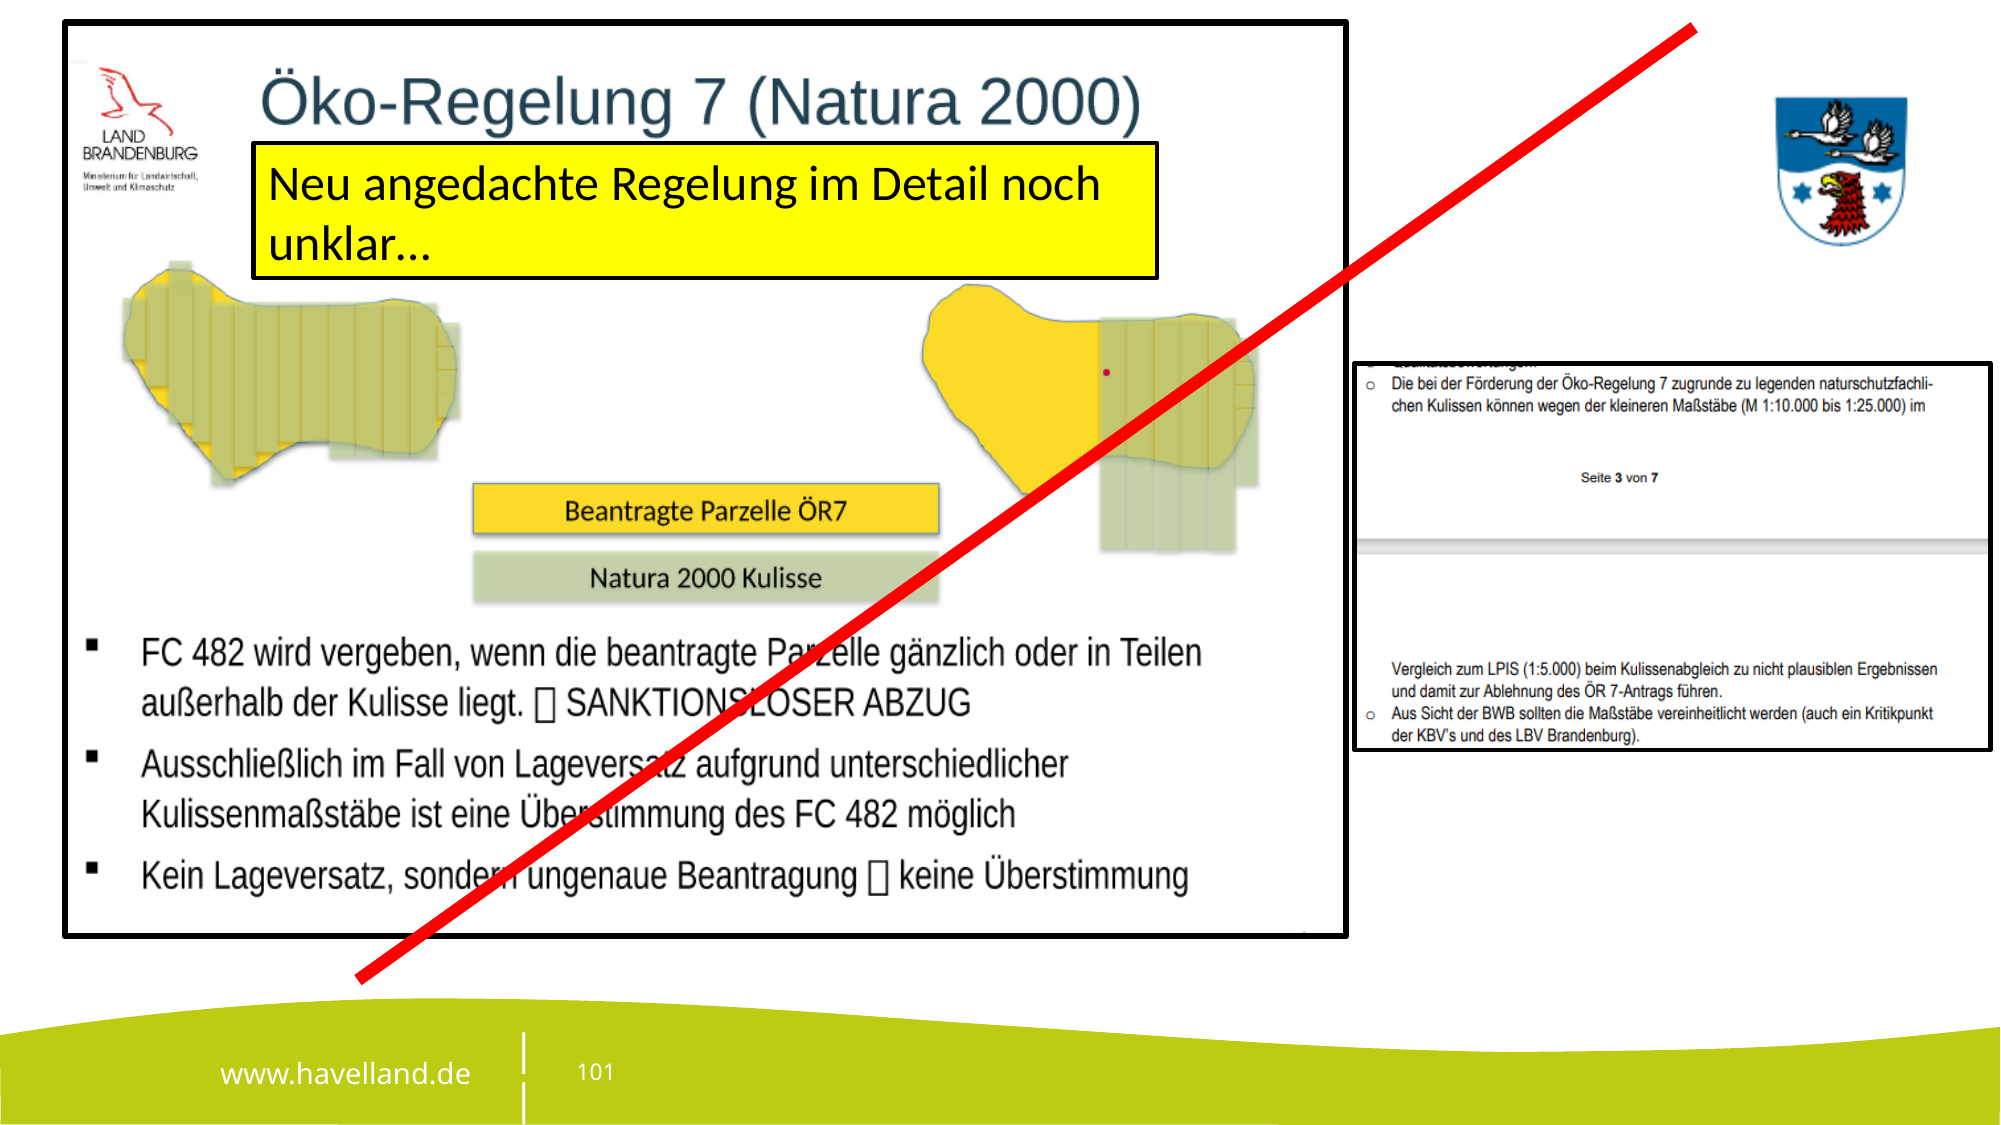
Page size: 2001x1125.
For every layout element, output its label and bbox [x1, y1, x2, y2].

picture [1695, 365, 1989, 748]
picture [67, 25, 1344, 934]
text_box [357, 27, 1695, 981]
